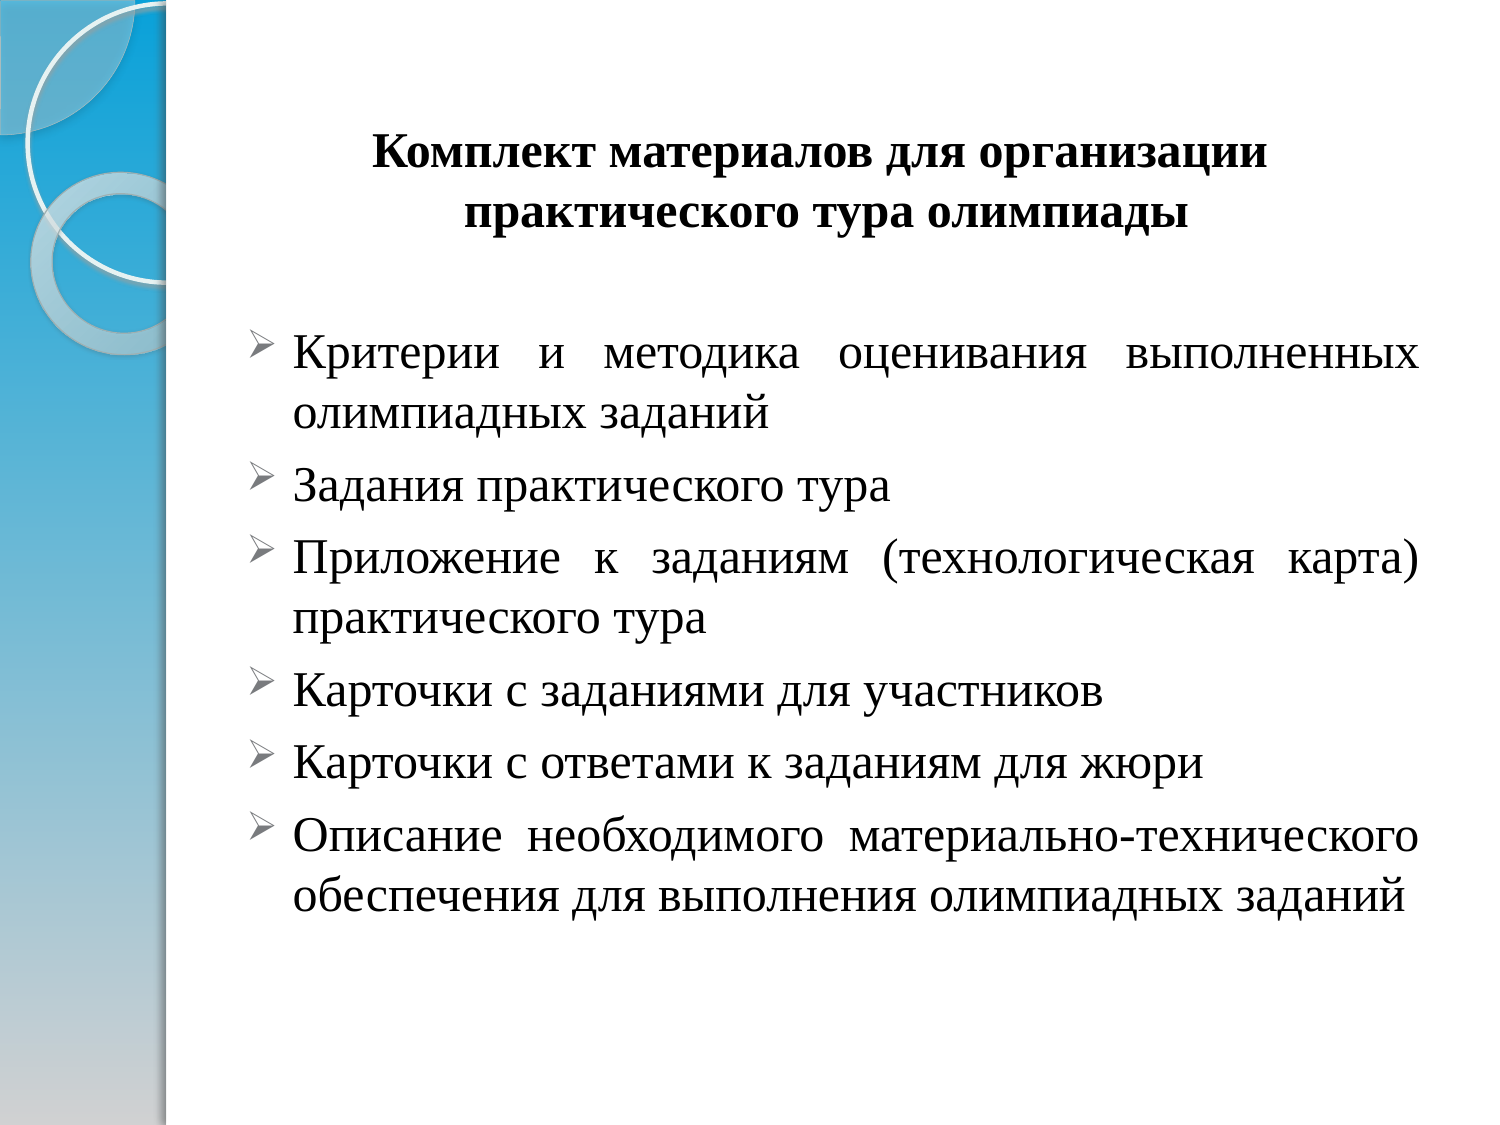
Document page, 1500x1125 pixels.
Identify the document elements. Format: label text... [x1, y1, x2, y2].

list Критерии и методика оценивания выполненных олимпиадных заданий Задания практического тура Приложение к заданиям (технологическая карта) практического тура Карточки с заданиями для участников Карточки с ответами к заданиям для жюри Описание необходимого материально-технического обеспечения для выполнения олимпиадных заданий [217, 311, 1435, 1125]
title Комплект материалов для организации практического тура олимпиады [173, 113, 1480, 242]
